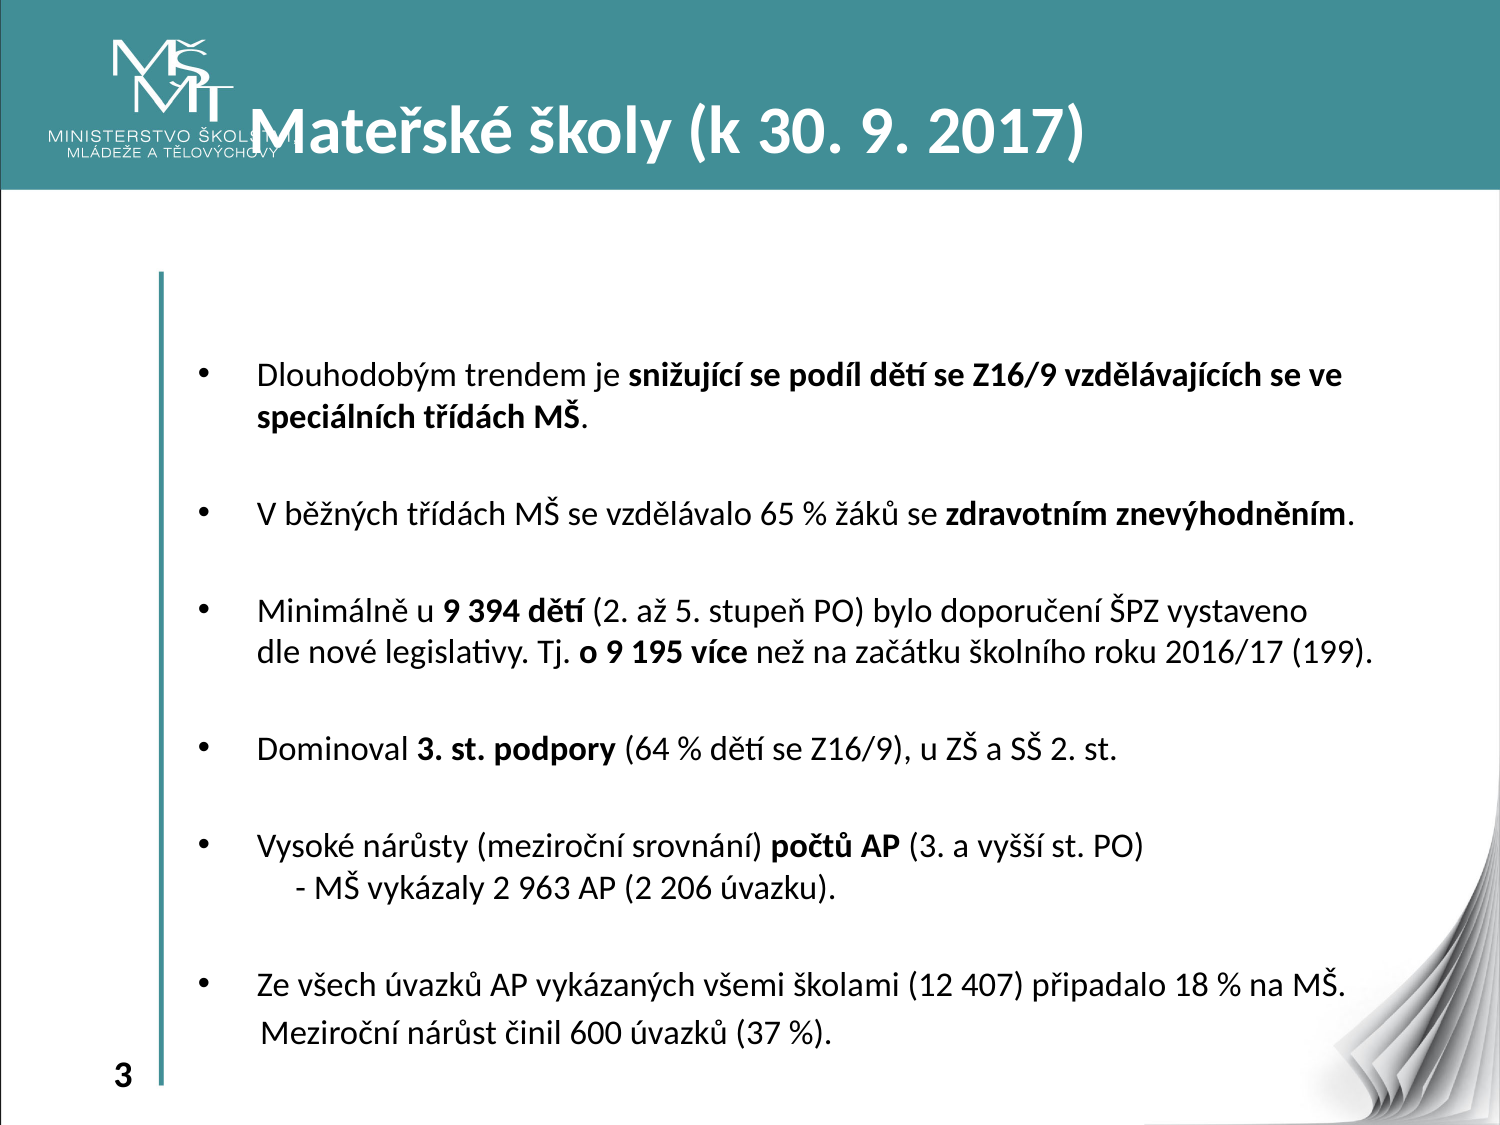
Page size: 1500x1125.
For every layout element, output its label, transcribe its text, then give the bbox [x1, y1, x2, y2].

picture [0, 0, 1500, 1125]
list Mateřské školy (k 30. 9. 2017) Dlouhodobým trendem je snižující se podíl dětí se Z16/9 vzdělávajících se ve speciálních třídách MŠ. V běžných třídách MŠ se vzdělávalo 65 % žáků se zdravotním znevýhodněním. Minimálně u 9 394 dětí (2. až 5. stupeň PO) bylo doporučení ŠPZ vystaveno dle nové legislativy. Tj. o 9 195 více než na začátku školního roku 2016/17 (199). Dominoval 3. st. podpory (64 % dětí se Z16/9), u ZŠ a SŠ 2. st. Vysoké nárůsty (meziroční srovnání) počtů AP (3. a vyšší st. PO) - MŠ vykázaly 2 963 AP (2 206 úvazku). Ze všech úvazků AP vykázaných všemi školami (12 407) připadalo 18 % na MŠ. Meziroční nárůst činil 600 úvazků (37 %). [183, 78, 1425, 1083]
